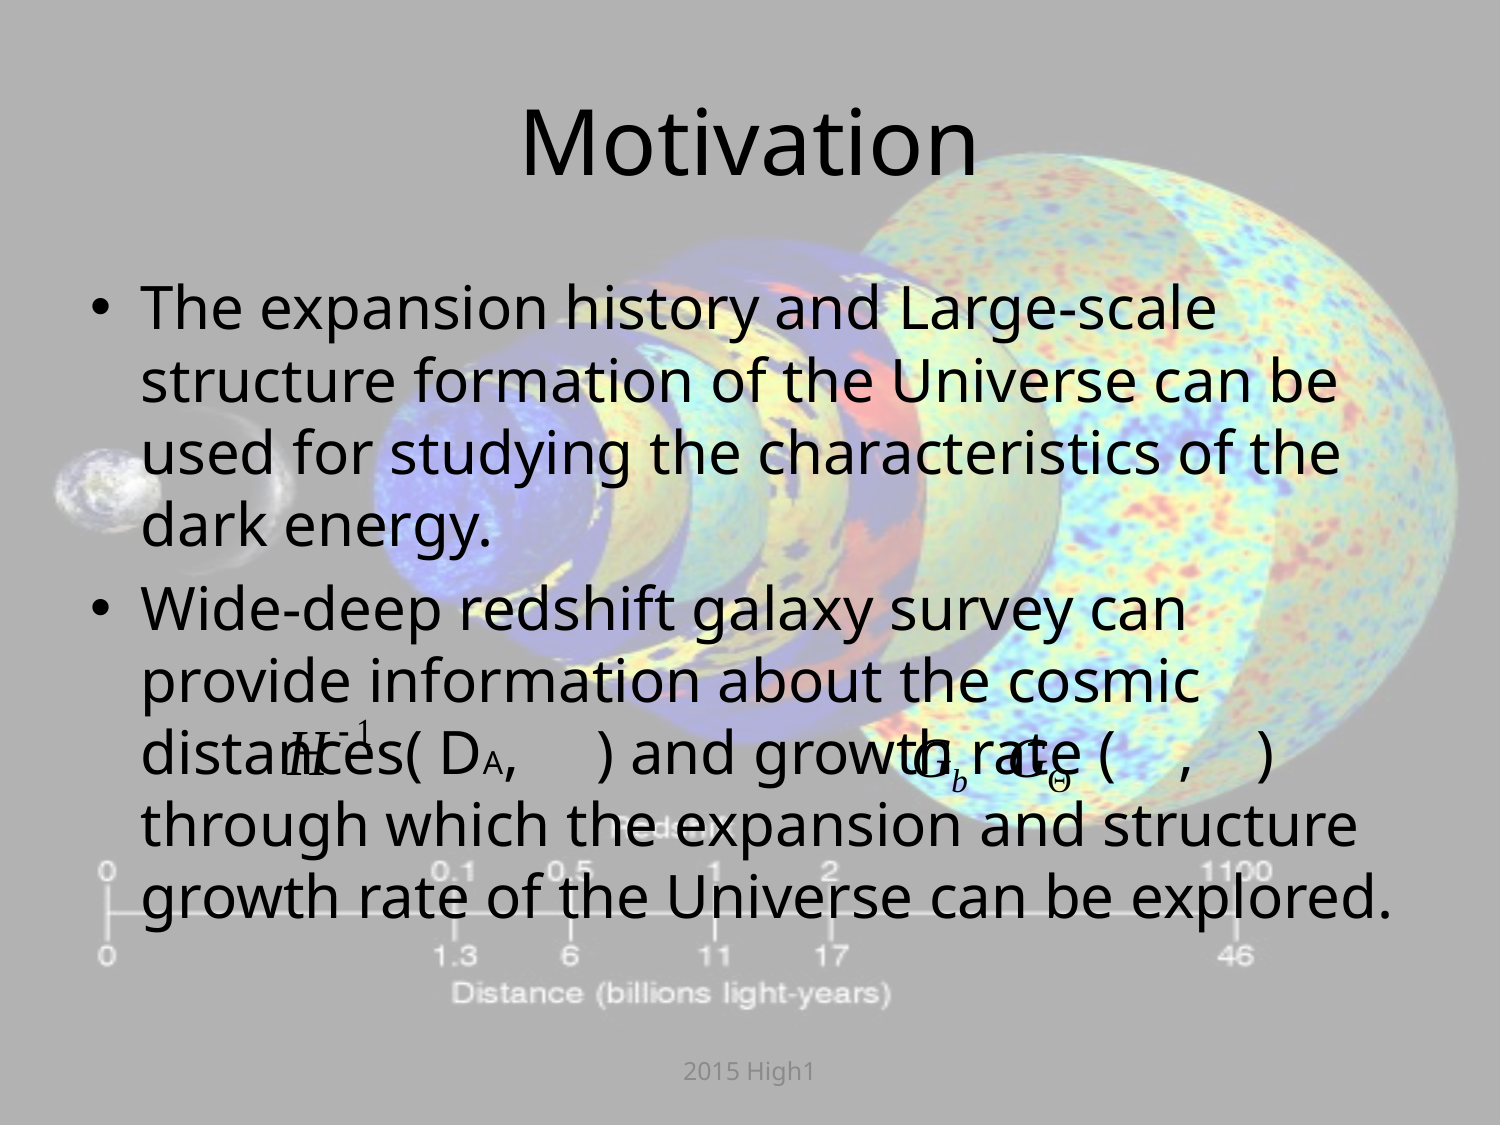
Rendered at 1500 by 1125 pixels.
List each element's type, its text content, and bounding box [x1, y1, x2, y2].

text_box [904, 720, 981, 807]
list The expansion history and Large-scale structure formation of the Universe can be used for studying the characteristics of the dark energy. Wide-deep redshift galaxy survey can provide information about the cosmic distances( DA, ) and growth rate ( , ) through which the expansion and structure growth rate of the Universe can be explored. [75, 262, 1425, 1005]
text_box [1000, 720, 1081, 807]
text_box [277, 703, 381, 787]
footer 2015 High1 [512, 1042, 988, 1103]
title Motivation [75, 45, 1425, 233]
